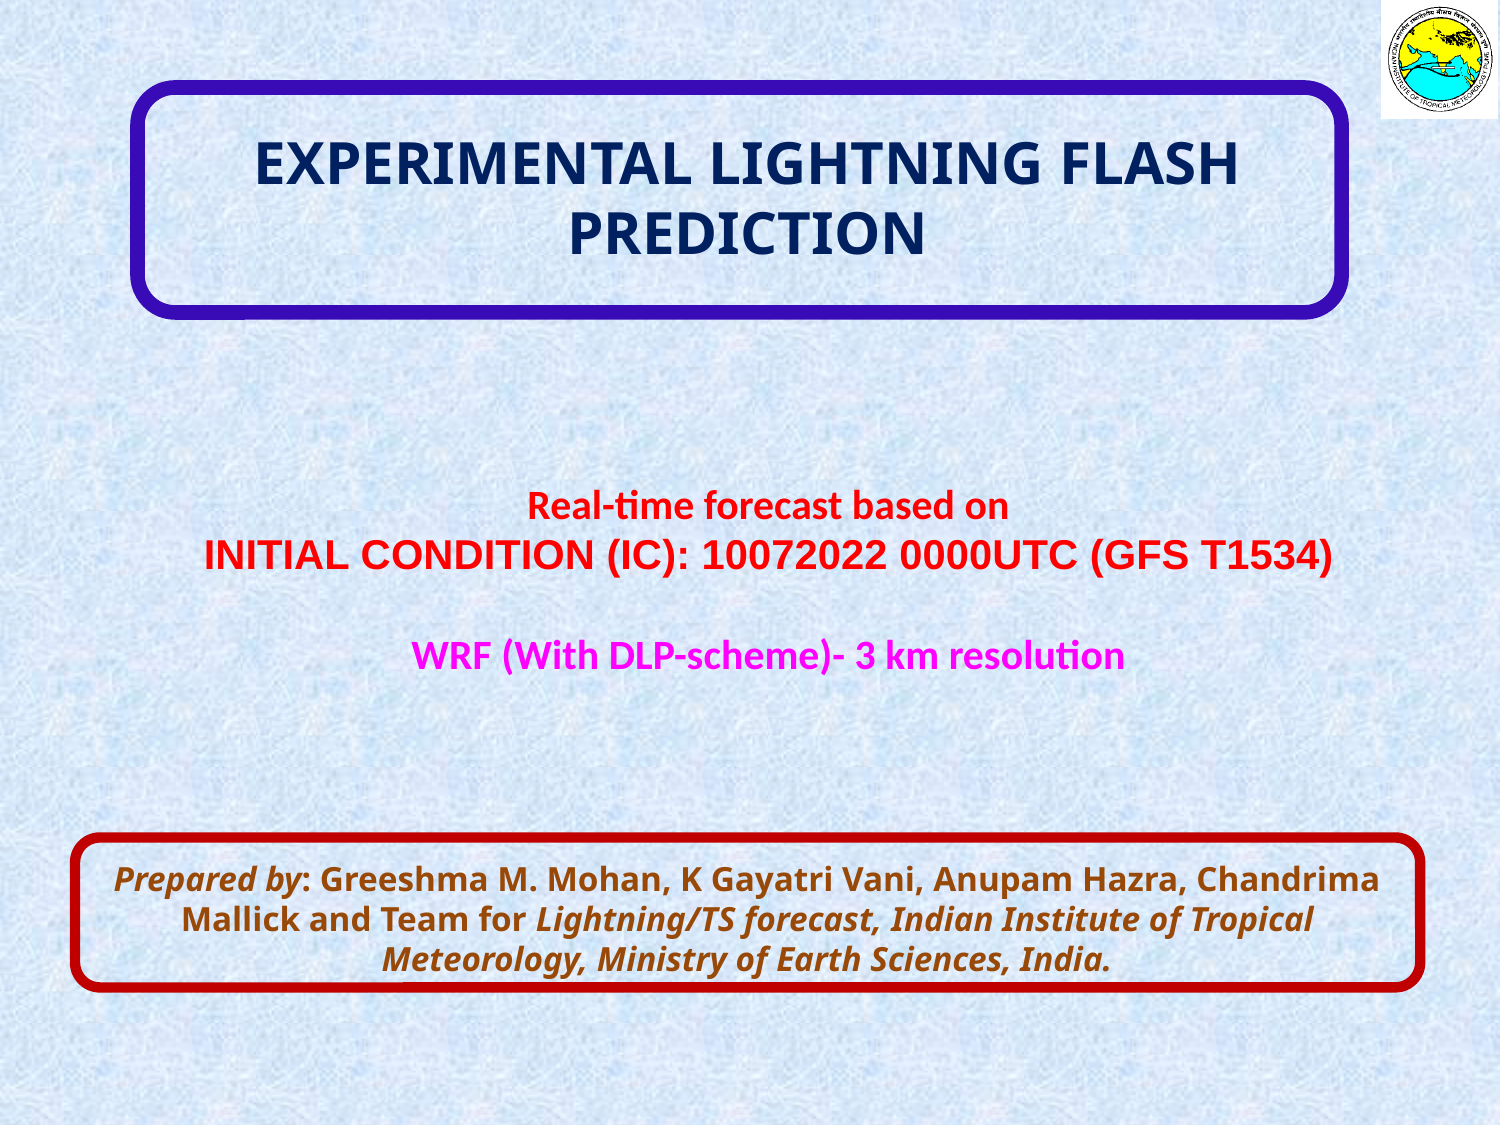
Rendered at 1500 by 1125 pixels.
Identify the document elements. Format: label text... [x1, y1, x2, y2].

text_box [137, 87, 1357, 313]
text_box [62, 837, 1433, 988]
picture [0, 0, 1500, 1125]
text_box Real-time forecast based on INITIAL CONDITION (IC): 10072022 0000UTC (GFS T1534) WRF (With DLP-scheme)- 3 km resolution [87, 470, 1450, 686]
